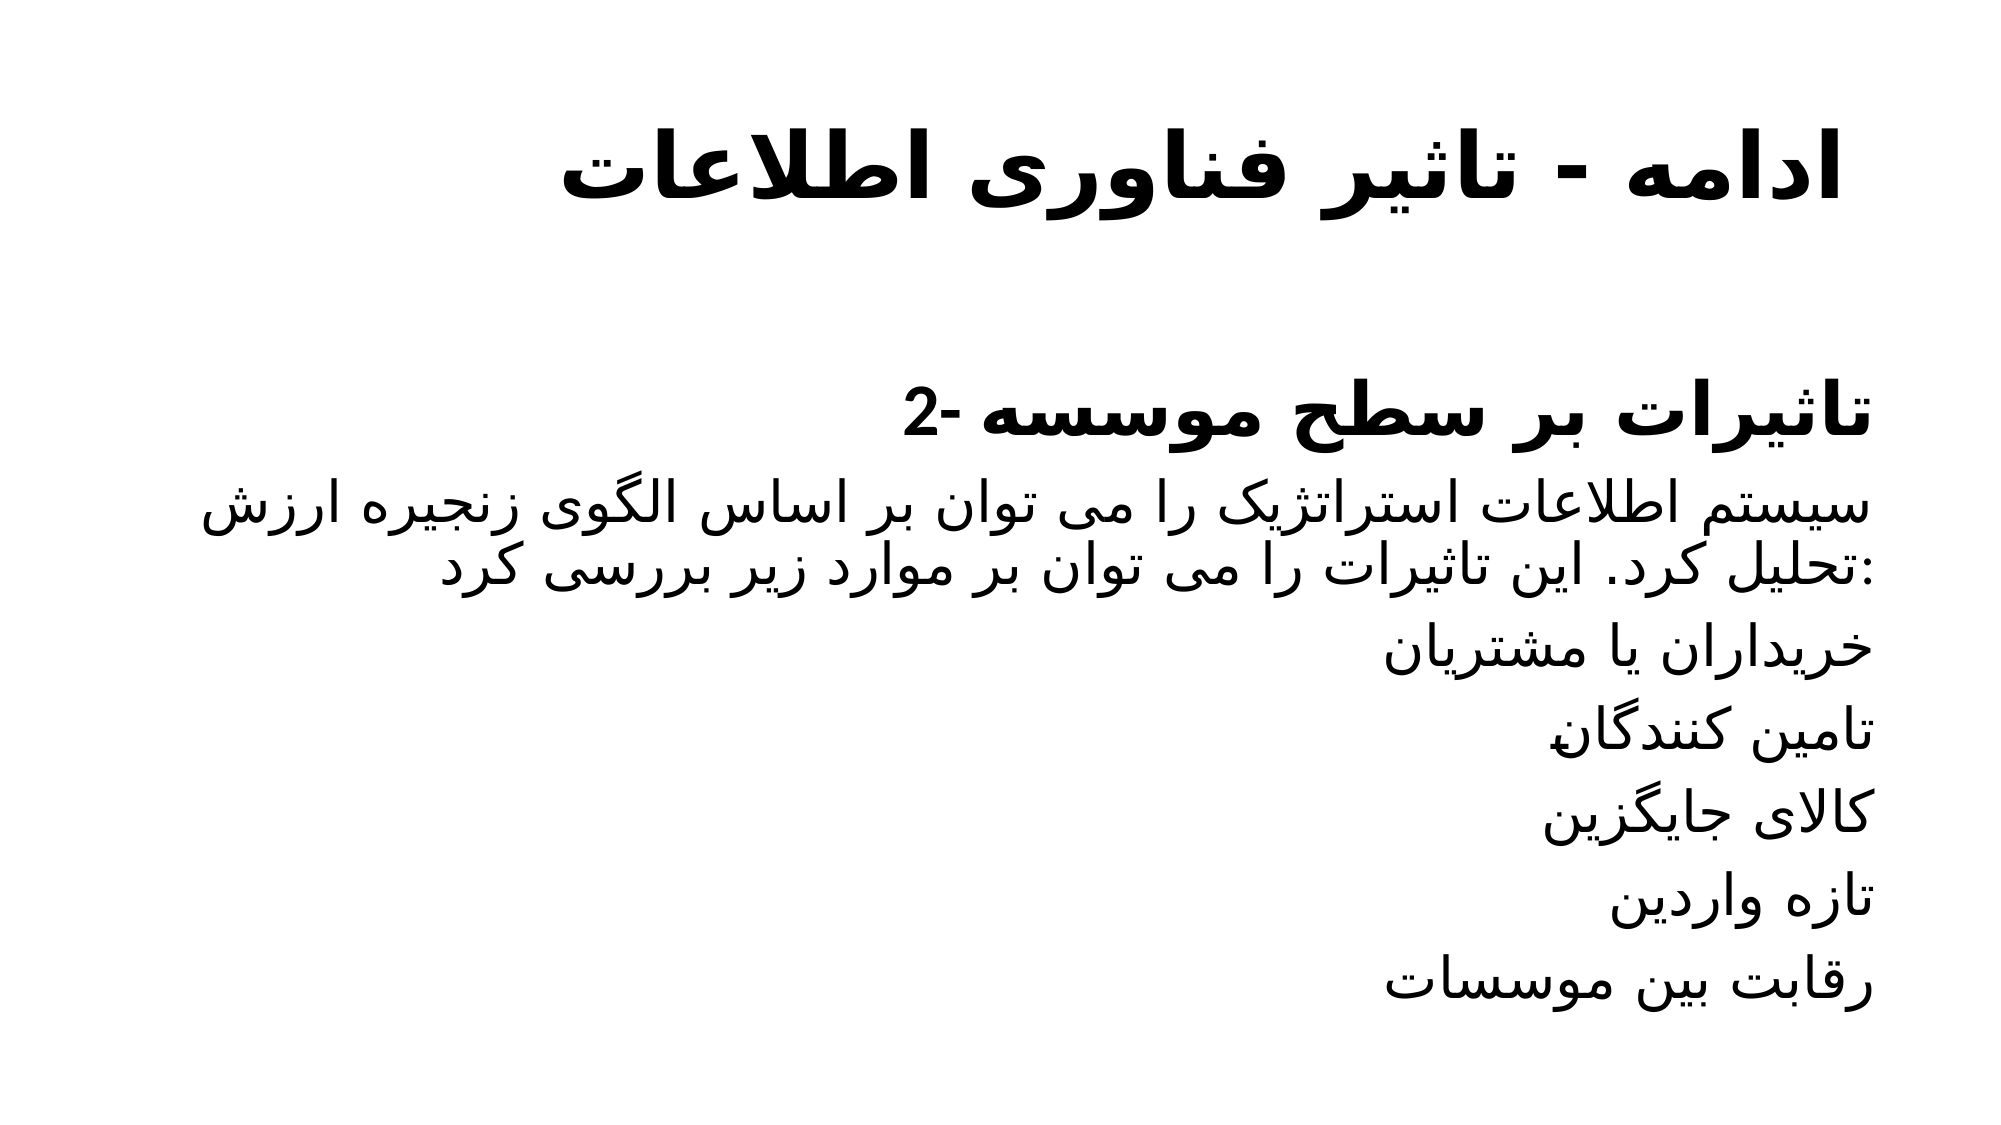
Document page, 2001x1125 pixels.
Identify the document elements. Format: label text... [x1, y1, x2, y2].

list 2- تاثیرات بر سطح موسسه سیستم اطلاعات استراتژیک را می توان بر اساس الگوی زنجیره ارزش تحلیل کرد. این تاثیرات را می توان بر موارد زیر بررسی کرد: خریداران یا مشتریان تامین کنندگان کالای جایگزین تازه واردین رقابت بین موسسات [115, 364, 1891, 1025]
title ادامه - تاثیر فناوری اطلاعات [137, 59, 1863, 278]
